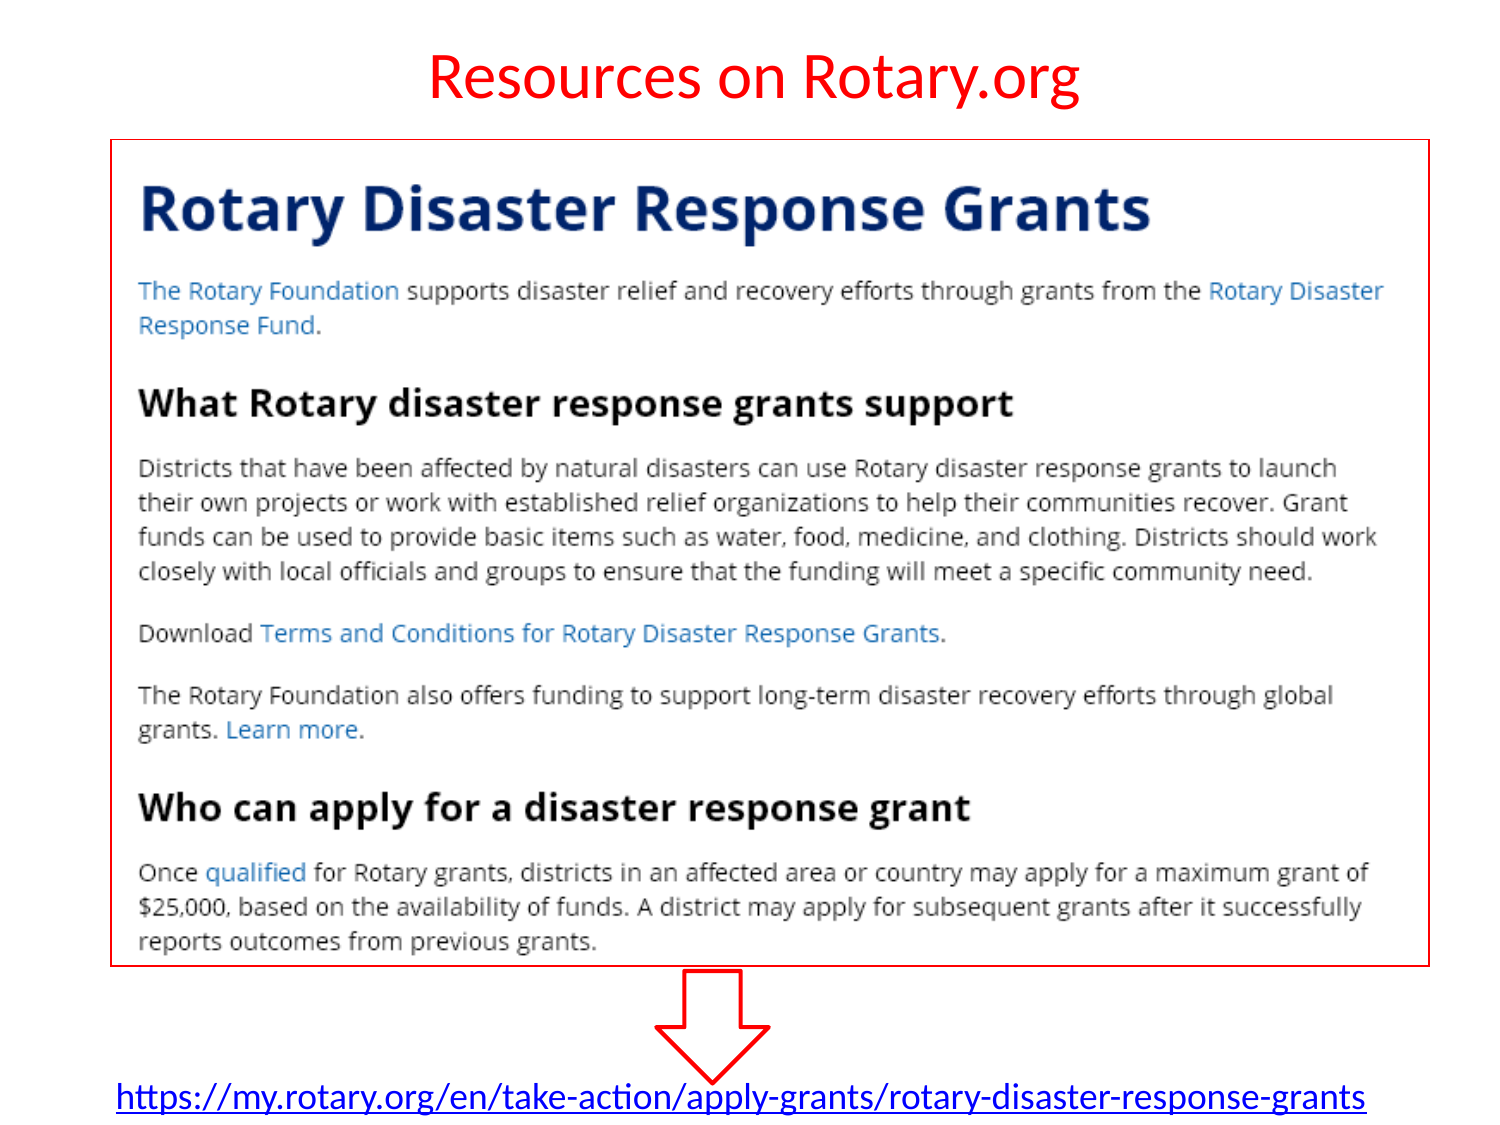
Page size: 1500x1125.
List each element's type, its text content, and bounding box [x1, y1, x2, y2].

text_box Resources on Rotary.org [212, 24, 1313, 120]
text_box [654, 975, 771, 1086]
picture [111, 140, 1429, 966]
text_box https://my.rotary.org/en/take-action/apply-grants/rotary-disaster-response-grants [60, 1064, 1423, 1125]
